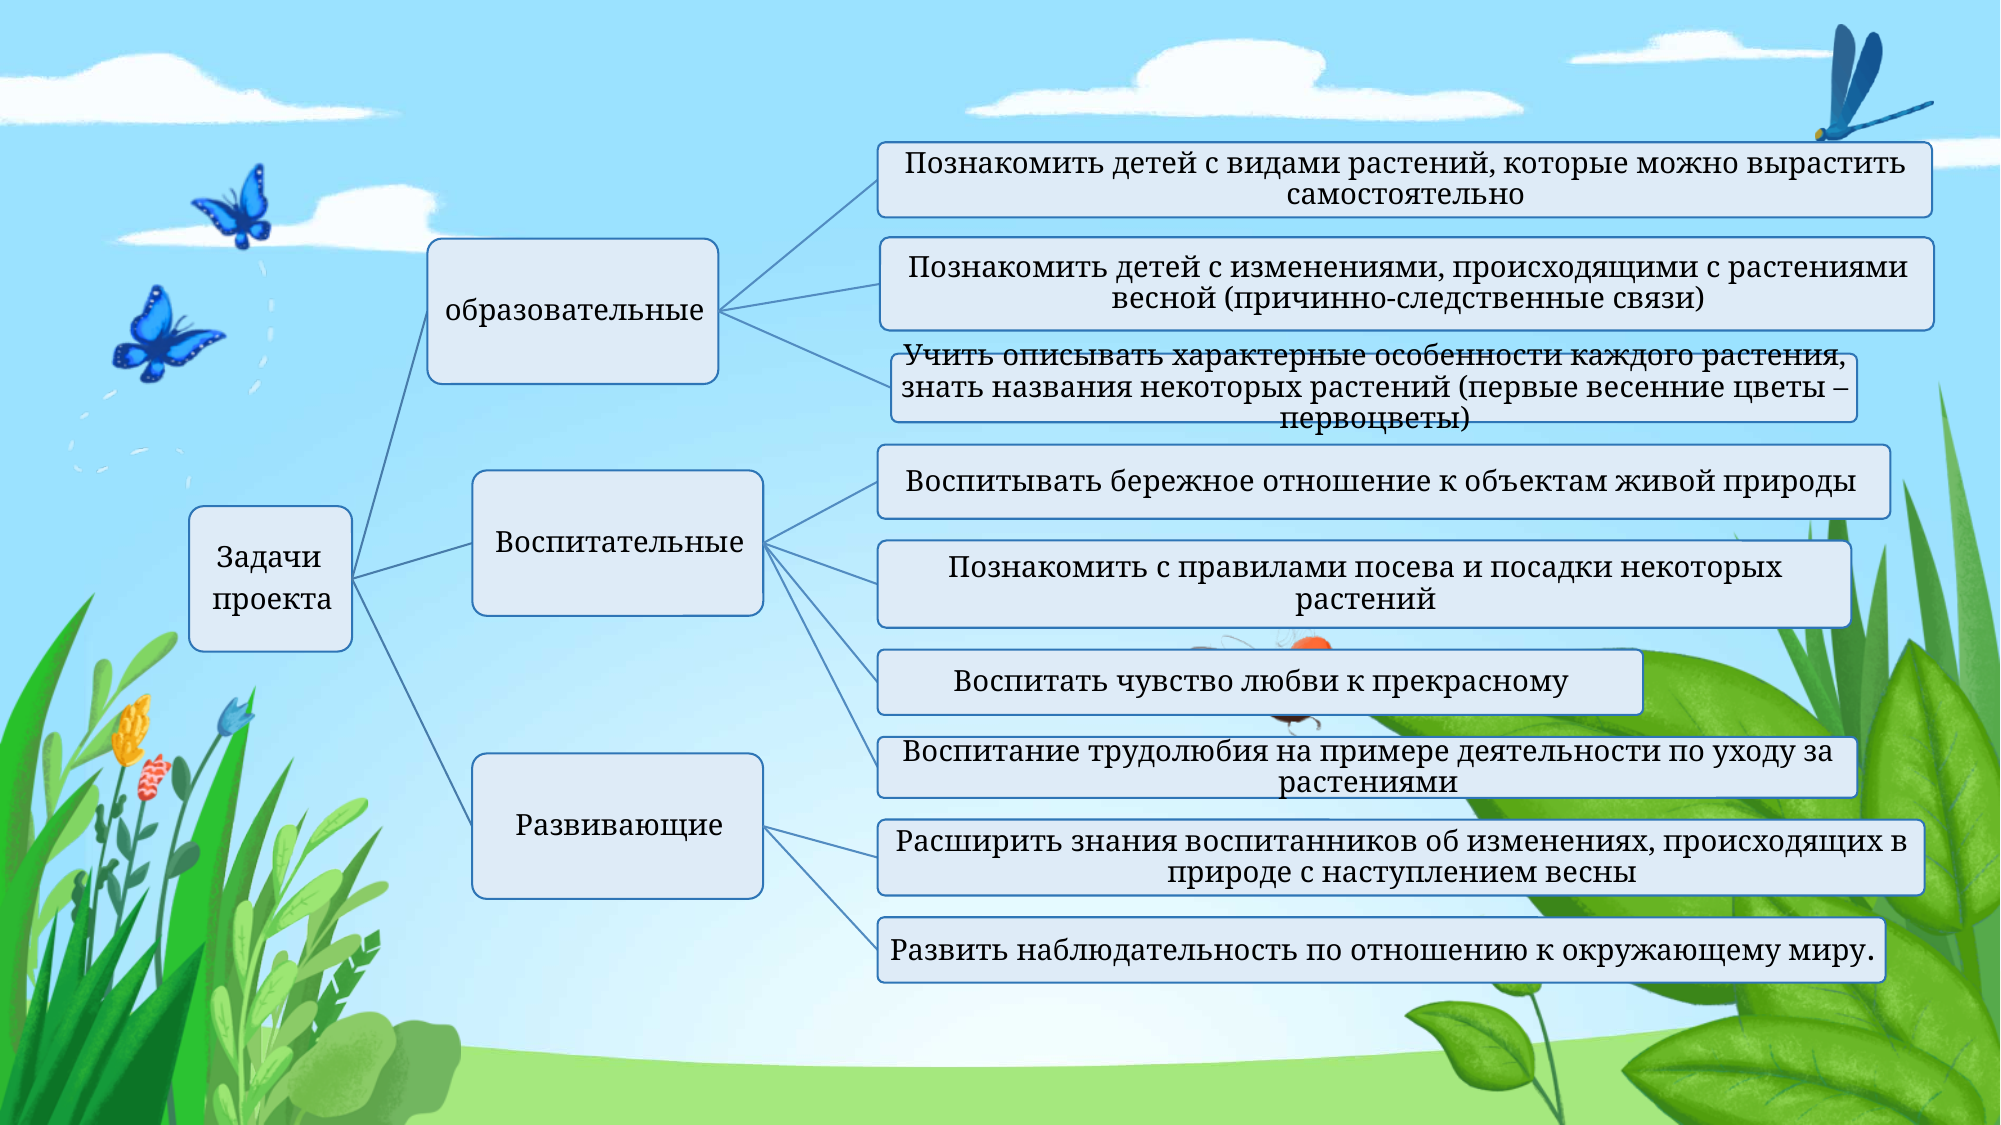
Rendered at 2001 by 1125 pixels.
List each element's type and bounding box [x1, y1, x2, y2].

picture [0, 0, 2001, 1125]
text_box [189, 117, 1935, 1007]
